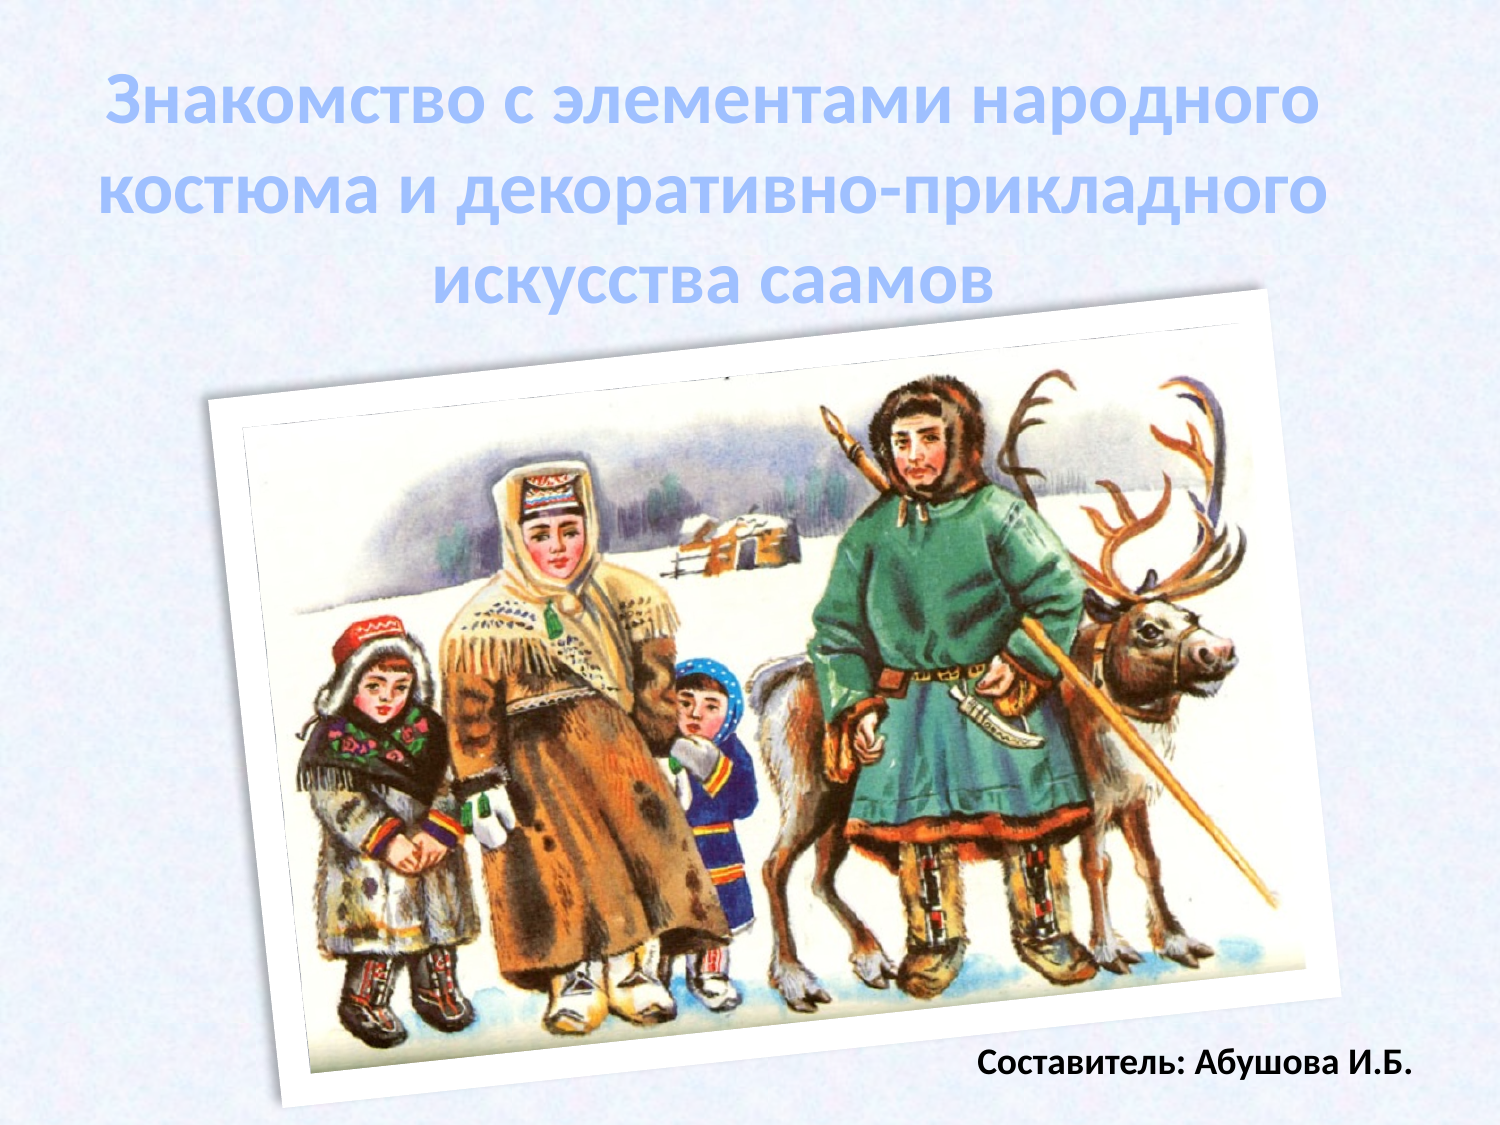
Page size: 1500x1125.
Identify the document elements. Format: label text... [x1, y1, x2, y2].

text_box Составитель: Абушова И.Б. [962, 1029, 1447, 1090]
picture [244, 324, 1307, 1073]
title Знакомство с элементами народного костюма и декоративно-прикладного искусства саамов [76, 12, 1351, 354]
